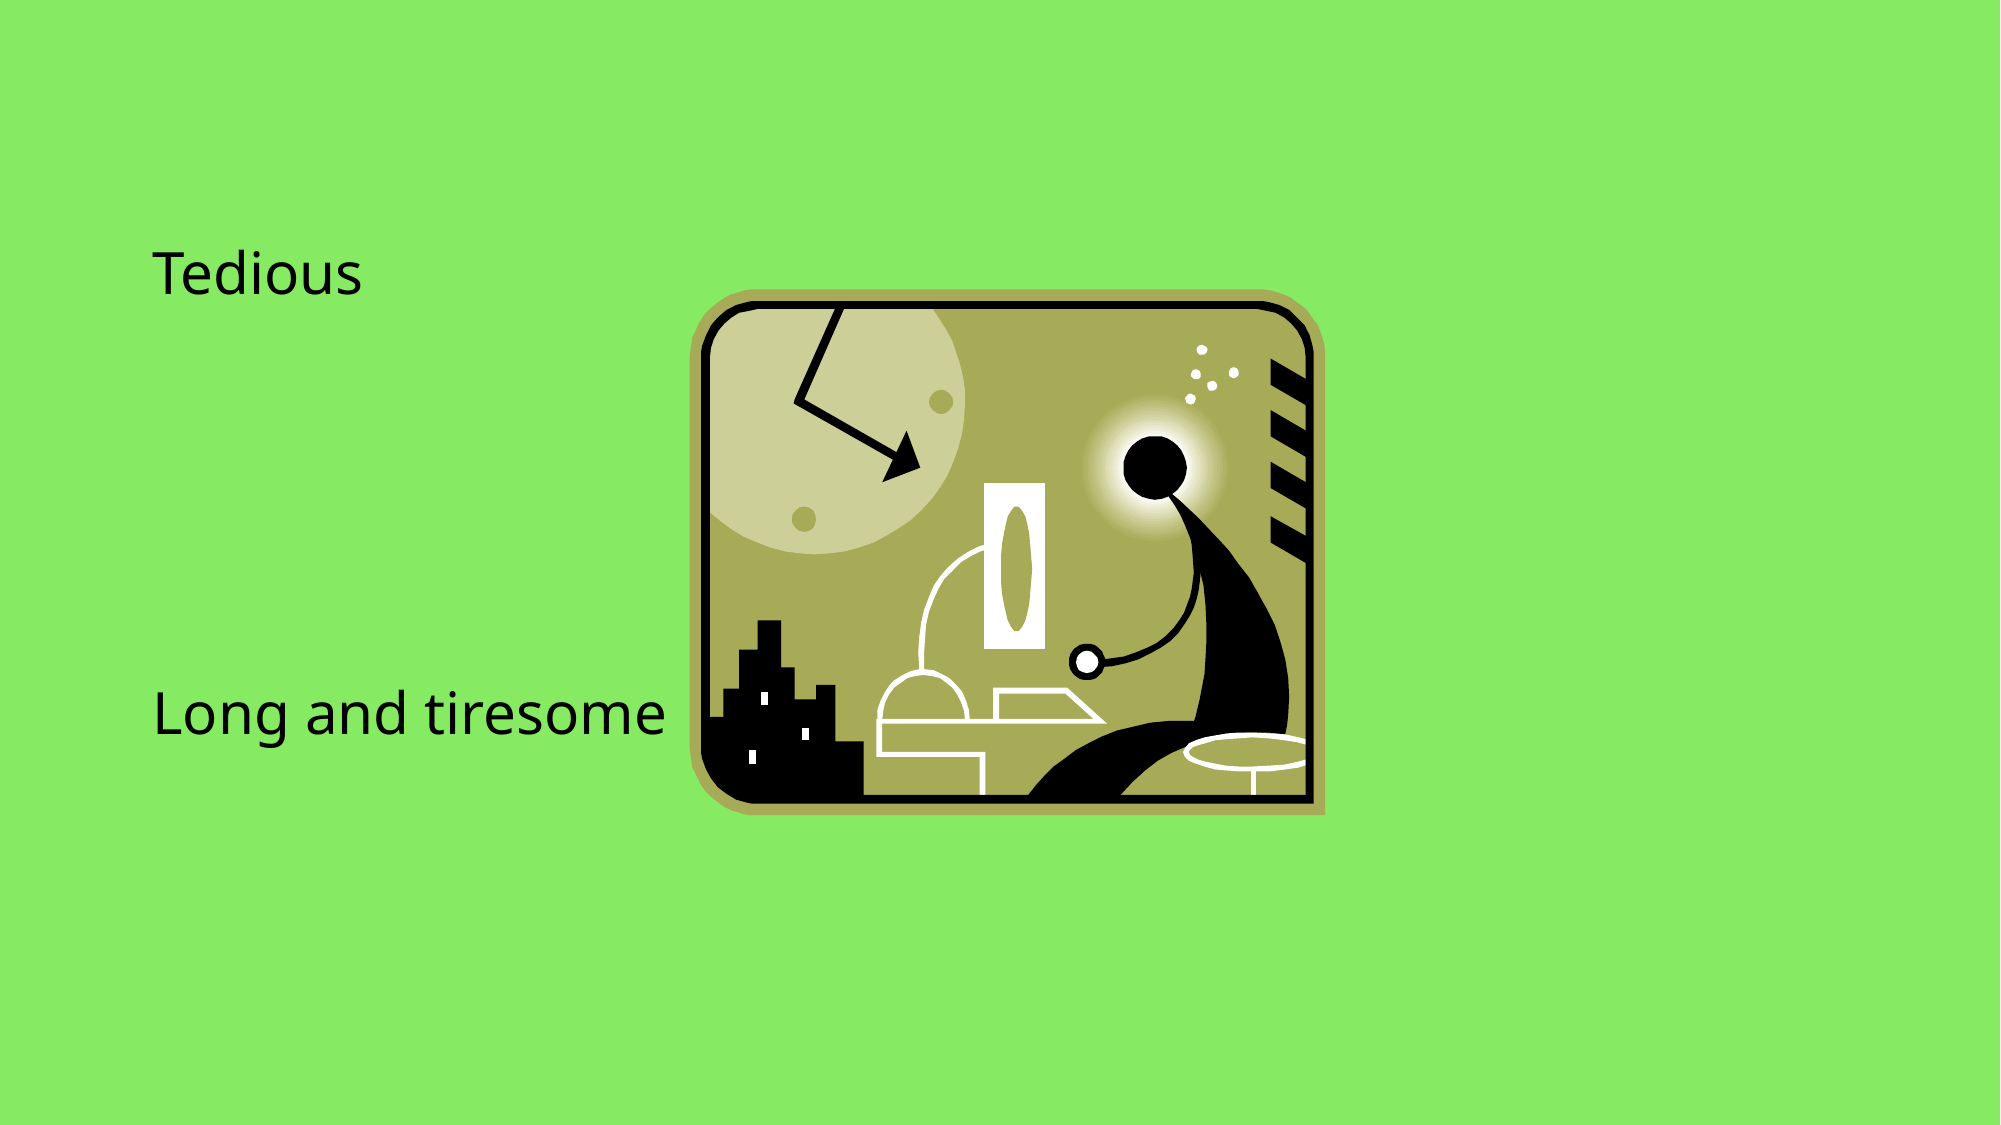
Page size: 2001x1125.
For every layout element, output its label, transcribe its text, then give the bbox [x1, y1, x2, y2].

title Tedious Long and tiresome [137, 59, 1863, 931]
picture [687, 287, 1328, 818]
